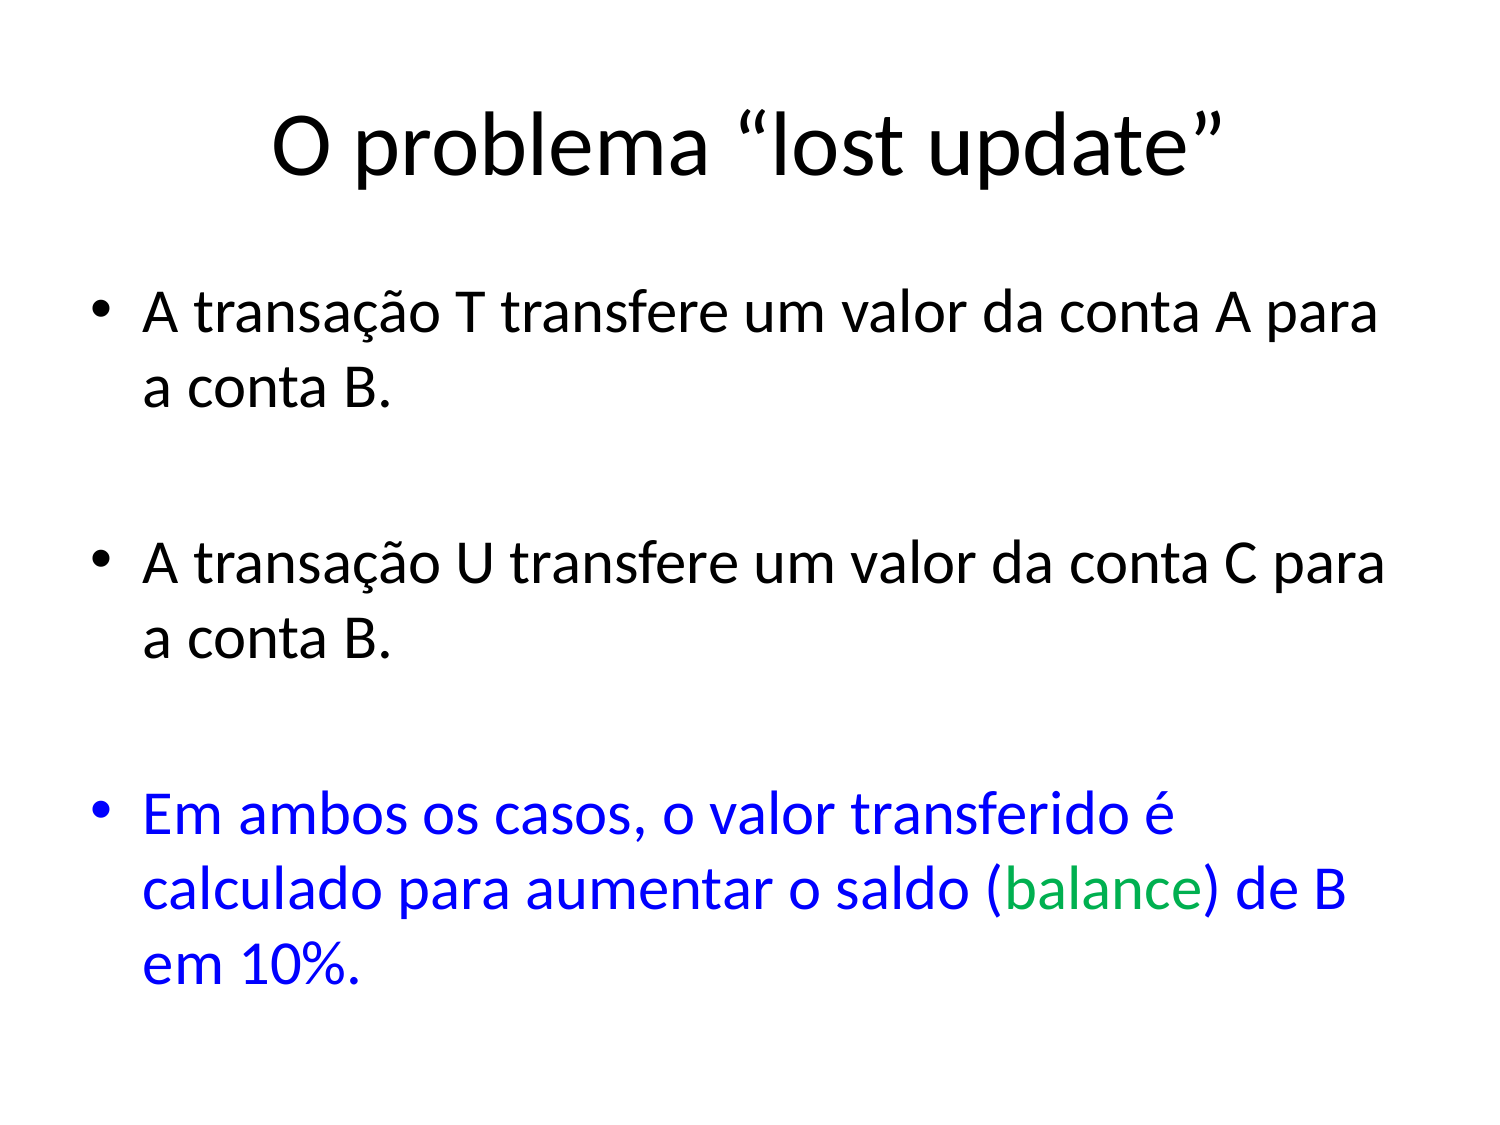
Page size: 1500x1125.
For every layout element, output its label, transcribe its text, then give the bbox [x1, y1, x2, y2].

list A transação T transfere um valor da conta A para a conta B. A transação U transfere um valor da conta C para a conta B. Em ambos os casos, o valor transferido é calculado para aumentar o saldo (balance) de B em 10%. [75, 262, 1425, 1005]
title O problema “lost update” [75, 45, 1425, 233]
